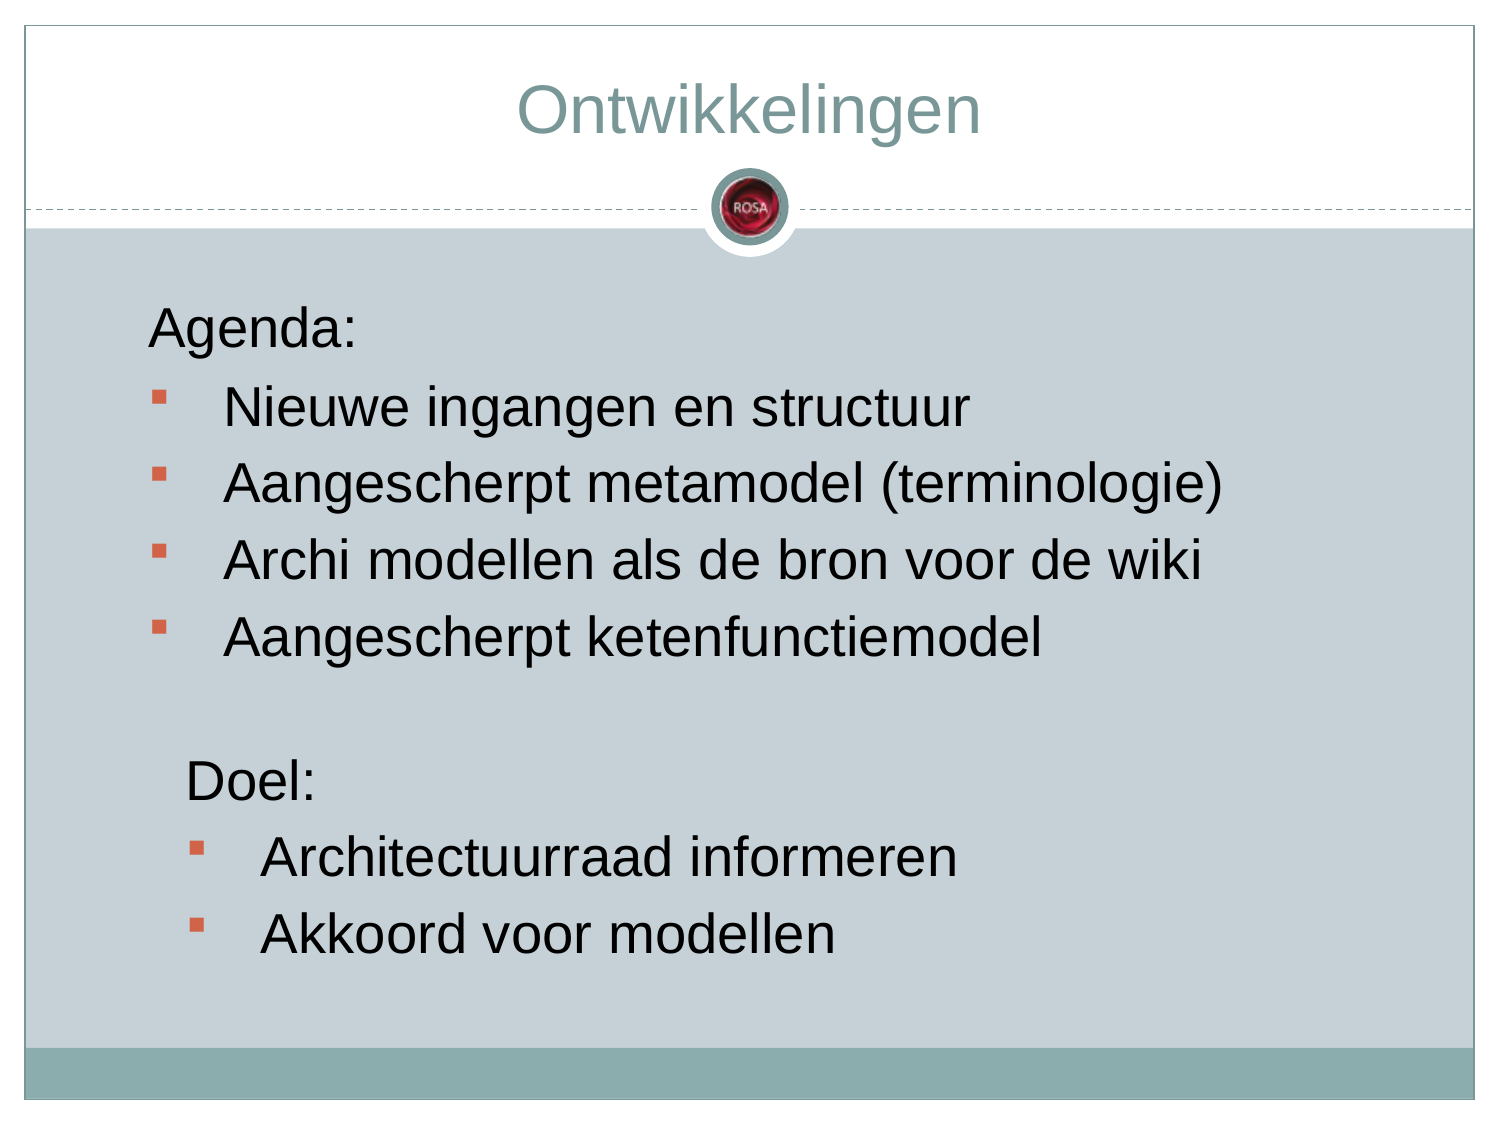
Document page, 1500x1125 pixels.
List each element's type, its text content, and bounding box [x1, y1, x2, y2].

picture [714, 171, 787, 244]
title Ontwikkelingen [49, 37, 1450, 162]
list Agenda: Nieuwe ingangen en structuur Aangescherpt metamodel (terminologie) Archi modellen als de bron voor de wiki Aangescherpt ketenfunctiemodel Doel: Architectuurraad informeren Akkoord voor modellen [95, 276, 1263, 1049]
